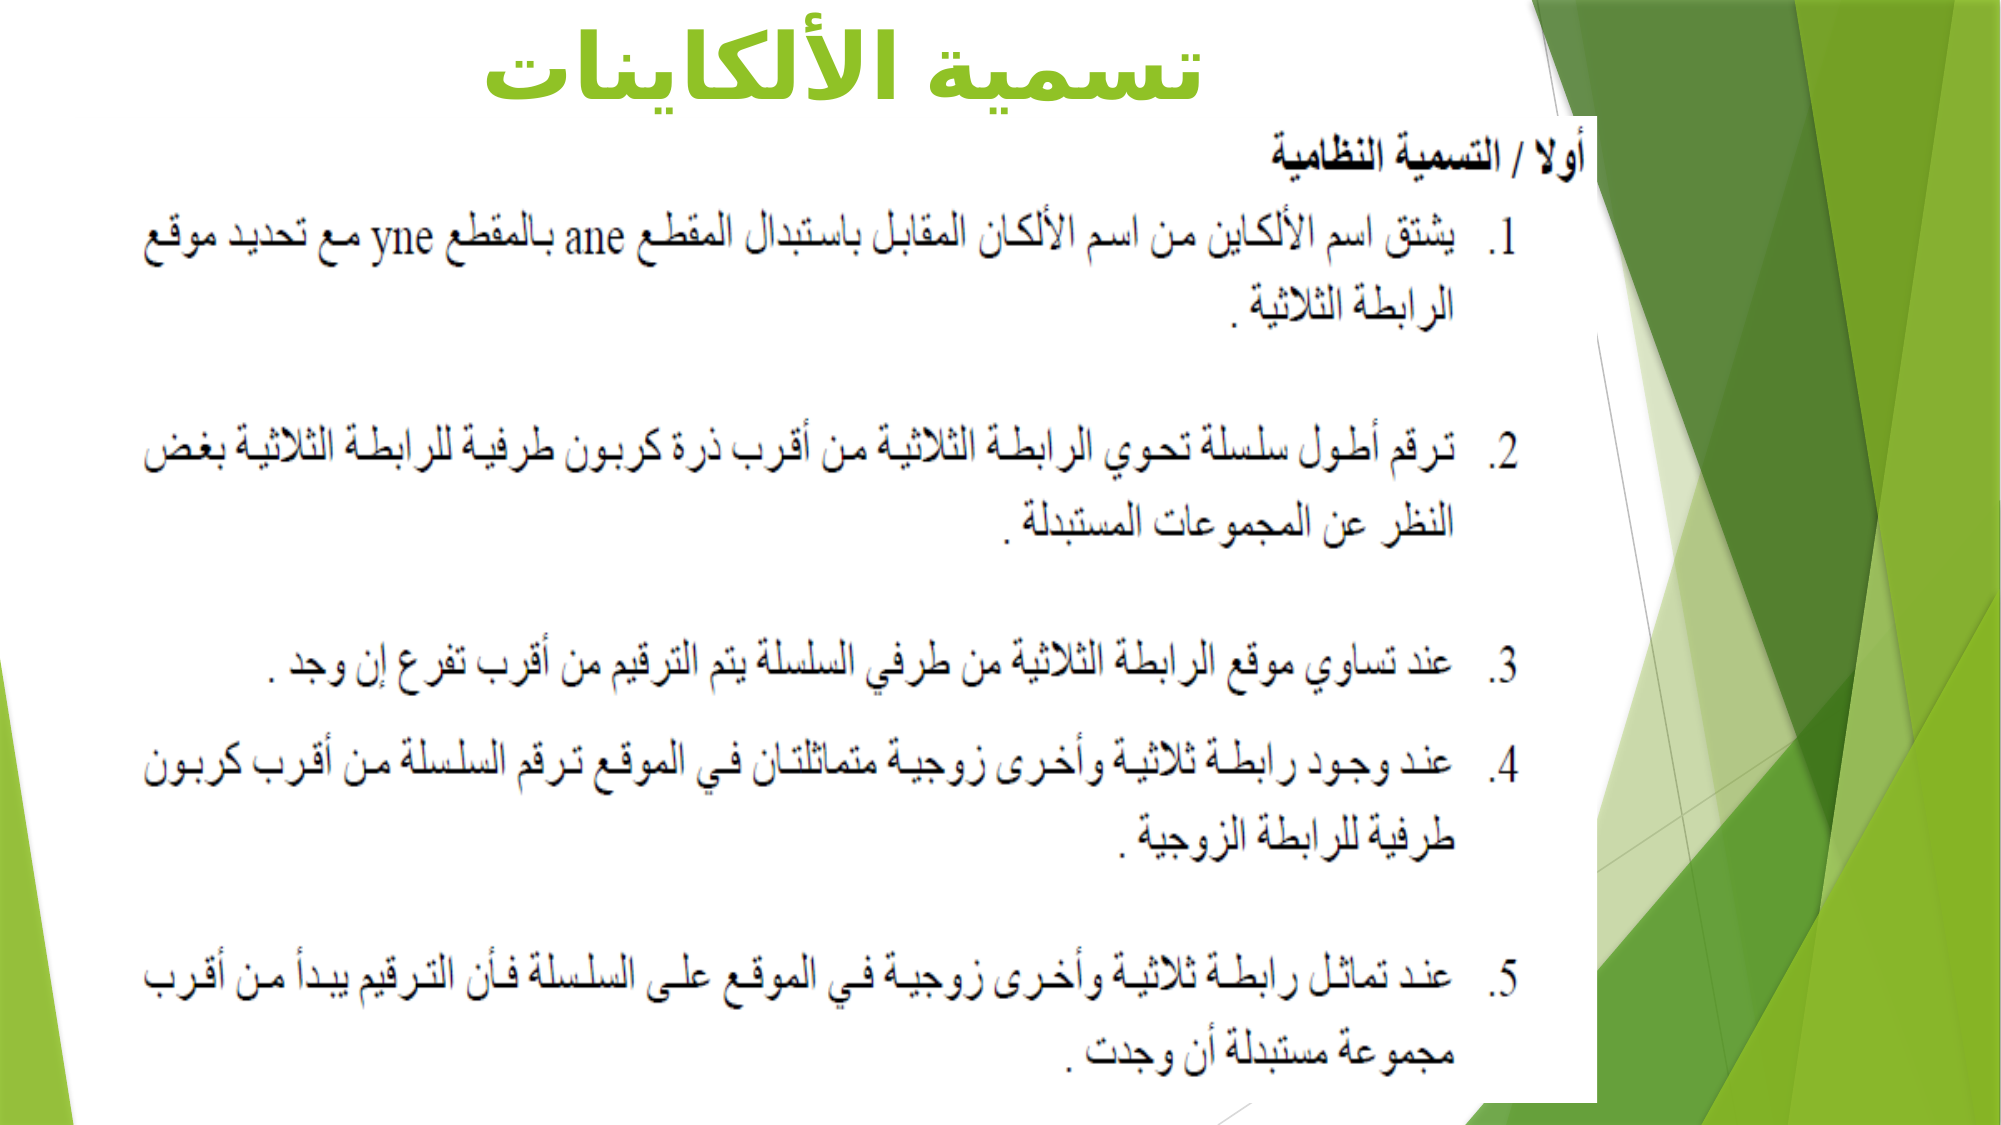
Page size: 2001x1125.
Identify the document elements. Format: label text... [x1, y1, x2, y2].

title تسمية الألكاينات [185, 0, 1504, 115]
picture [74, 116, 1598, 1104]
